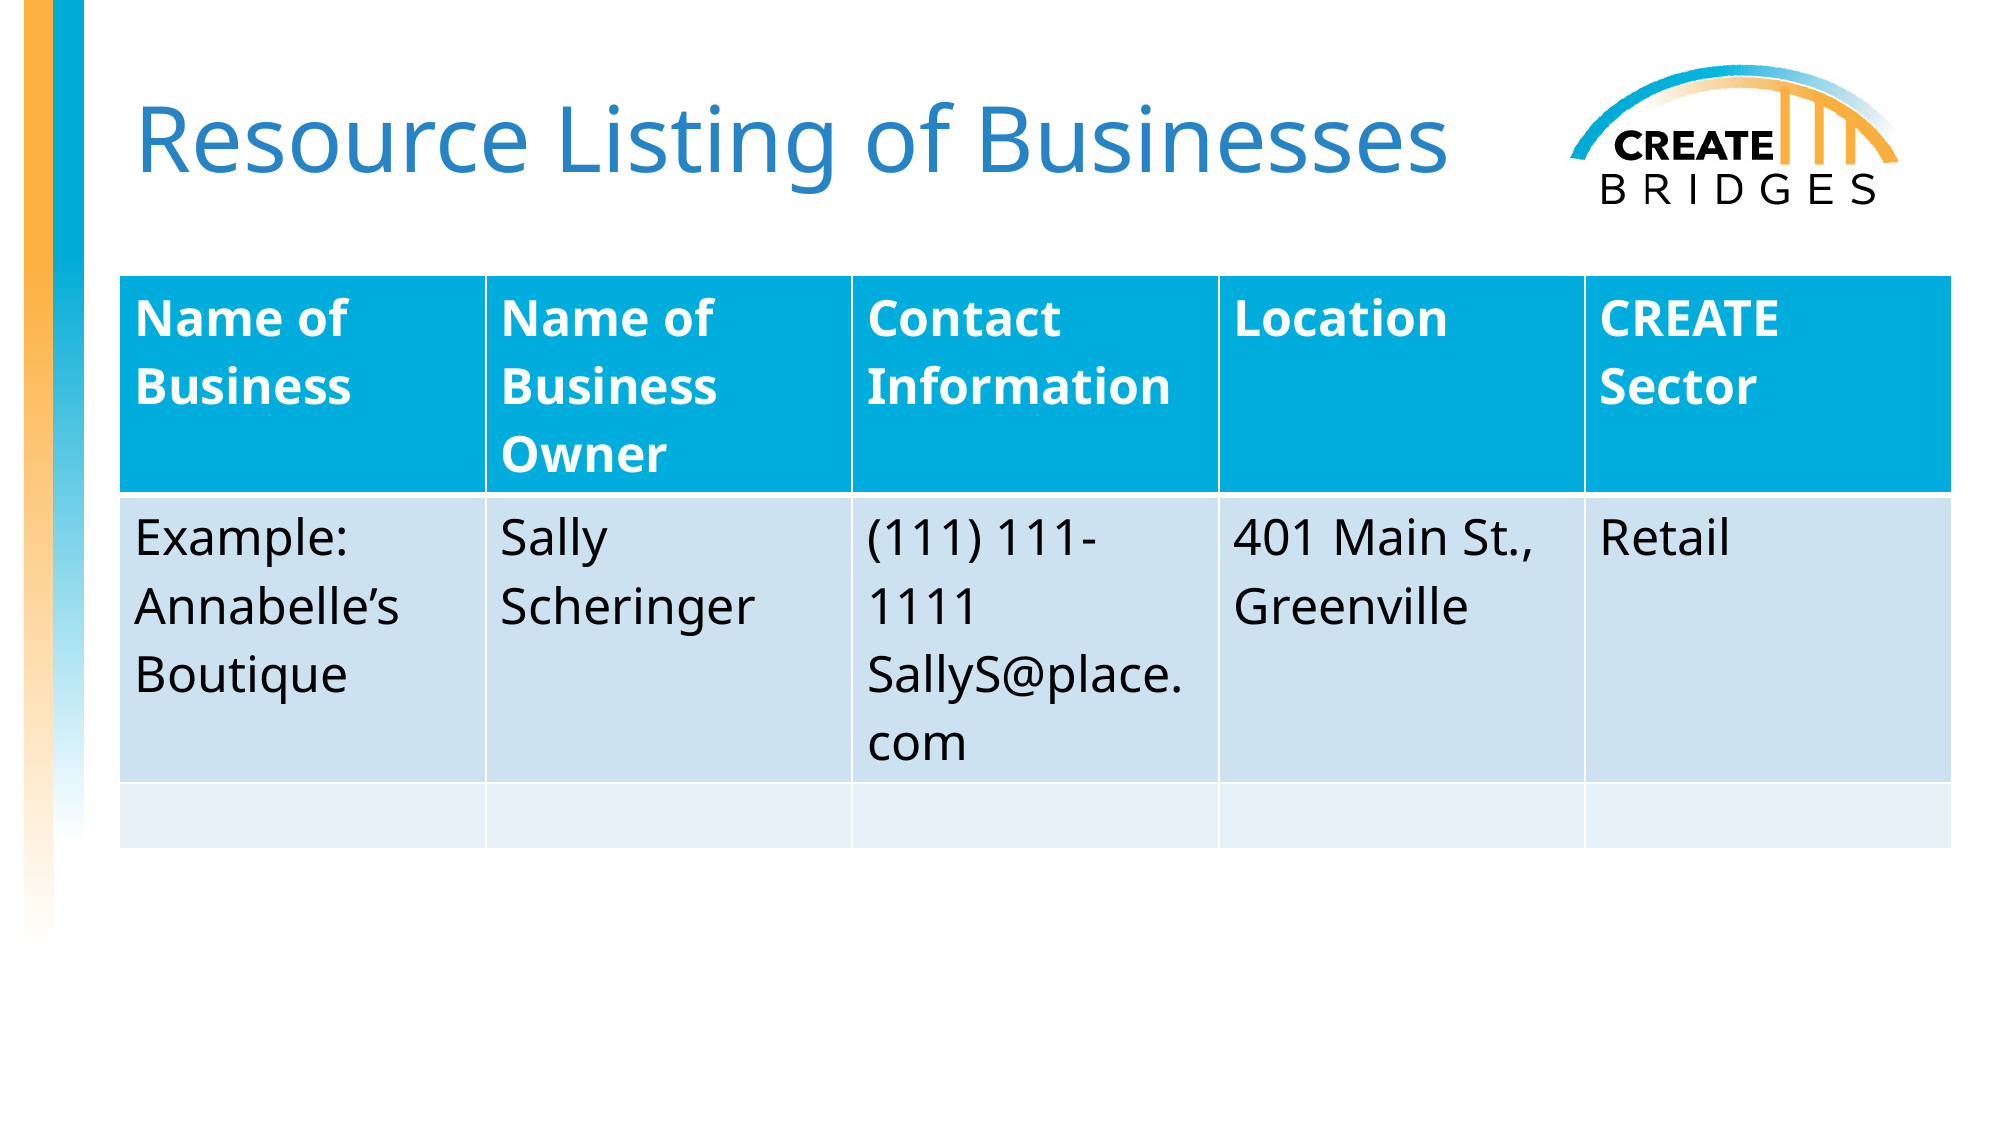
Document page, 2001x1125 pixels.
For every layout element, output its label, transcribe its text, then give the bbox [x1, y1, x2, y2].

table_header Name of Business Owner [487, 276, 851, 492]
table_cell (111) 111-1111 SallyS@place.com [853, 498, 1218, 782]
table_cell Retail [1586, 498, 1951, 782]
table_cell [120, 784, 485, 848]
table_cell [1220, 784, 1584, 848]
table_cell Example: Annabelle’s Boutique [120, 498, 485, 782]
table_cell Sally Scheringer [487, 498, 851, 782]
table_header CREATE Sector [1586, 276, 1951, 492]
table_header Location [1220, 276, 1584, 492]
title Resource Listing of Businesses [119, 34, 1952, 252]
table_header Contact Information [853, 276, 1218, 492]
table_cell 401 Main St., Greenville [1220, 498, 1584, 782]
table_header Name of Business [120, 276, 485, 492]
table_cell [487, 784, 851, 848]
table_cell [1586, 784, 1951, 848]
table_cell [853, 784, 1218, 848]
